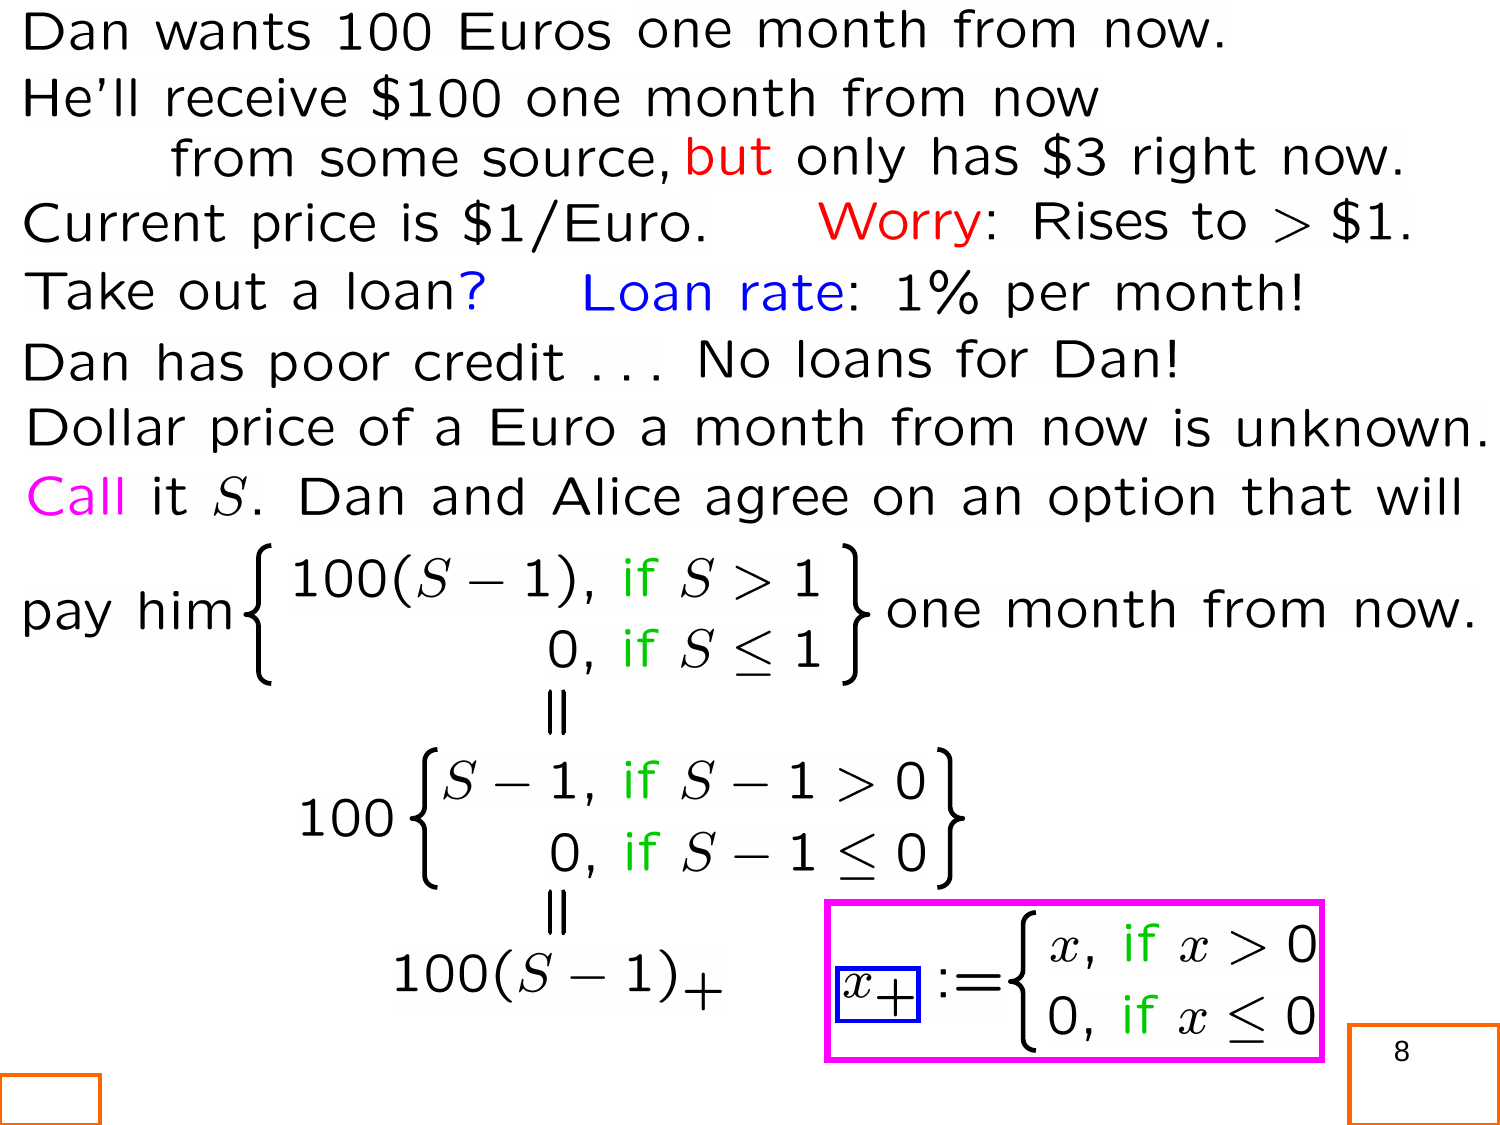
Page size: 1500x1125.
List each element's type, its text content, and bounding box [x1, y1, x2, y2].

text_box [28, 405, 1486, 455]
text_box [171, 131, 1401, 186]
picture [24, 199, 706, 254]
text_box [1349, 1025, 1500, 1125]
text_box [842, 545, 869, 684]
picture [293, 554, 820, 609]
picture [299, 477, 1461, 526]
picture [887, 587, 1475, 628]
text_box [245, 545, 272, 684]
picture [24, 74, 1100, 121]
picture [24, 269, 486, 311]
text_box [827, 902, 1323, 1061]
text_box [299, 687, 964, 888]
text_box [0, 1074, 100, 1125]
picture [24, 342, 661, 389]
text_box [24, 6, 1226, 53]
picture [548, 626, 820, 676]
picture [28, 474, 262, 519]
slide_number 8 [1074, 1024, 1425, 1103]
picture [24, 591, 232, 638]
picture [699, 337, 1175, 378]
picture [584, 267, 1301, 320]
picture [816, 196, 1409, 248]
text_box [394, 897, 722, 1012]
